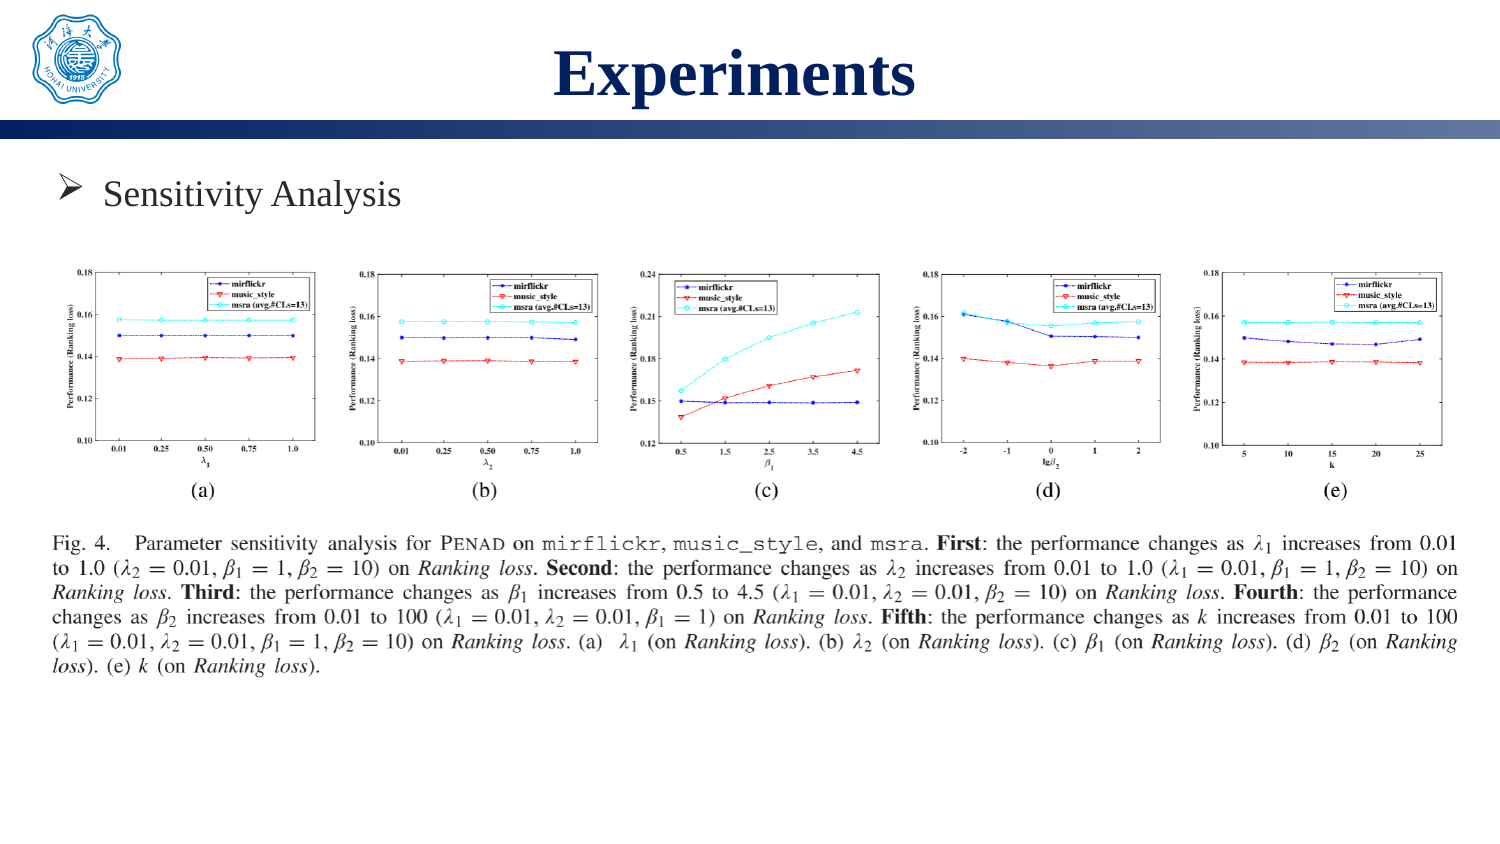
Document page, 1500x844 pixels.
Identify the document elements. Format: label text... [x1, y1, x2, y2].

picture [45, 245, 1468, 682]
title Experiments [0, 1, 1471, 117]
text_box Sensitivity Analysis [41, 161, 1365, 222]
